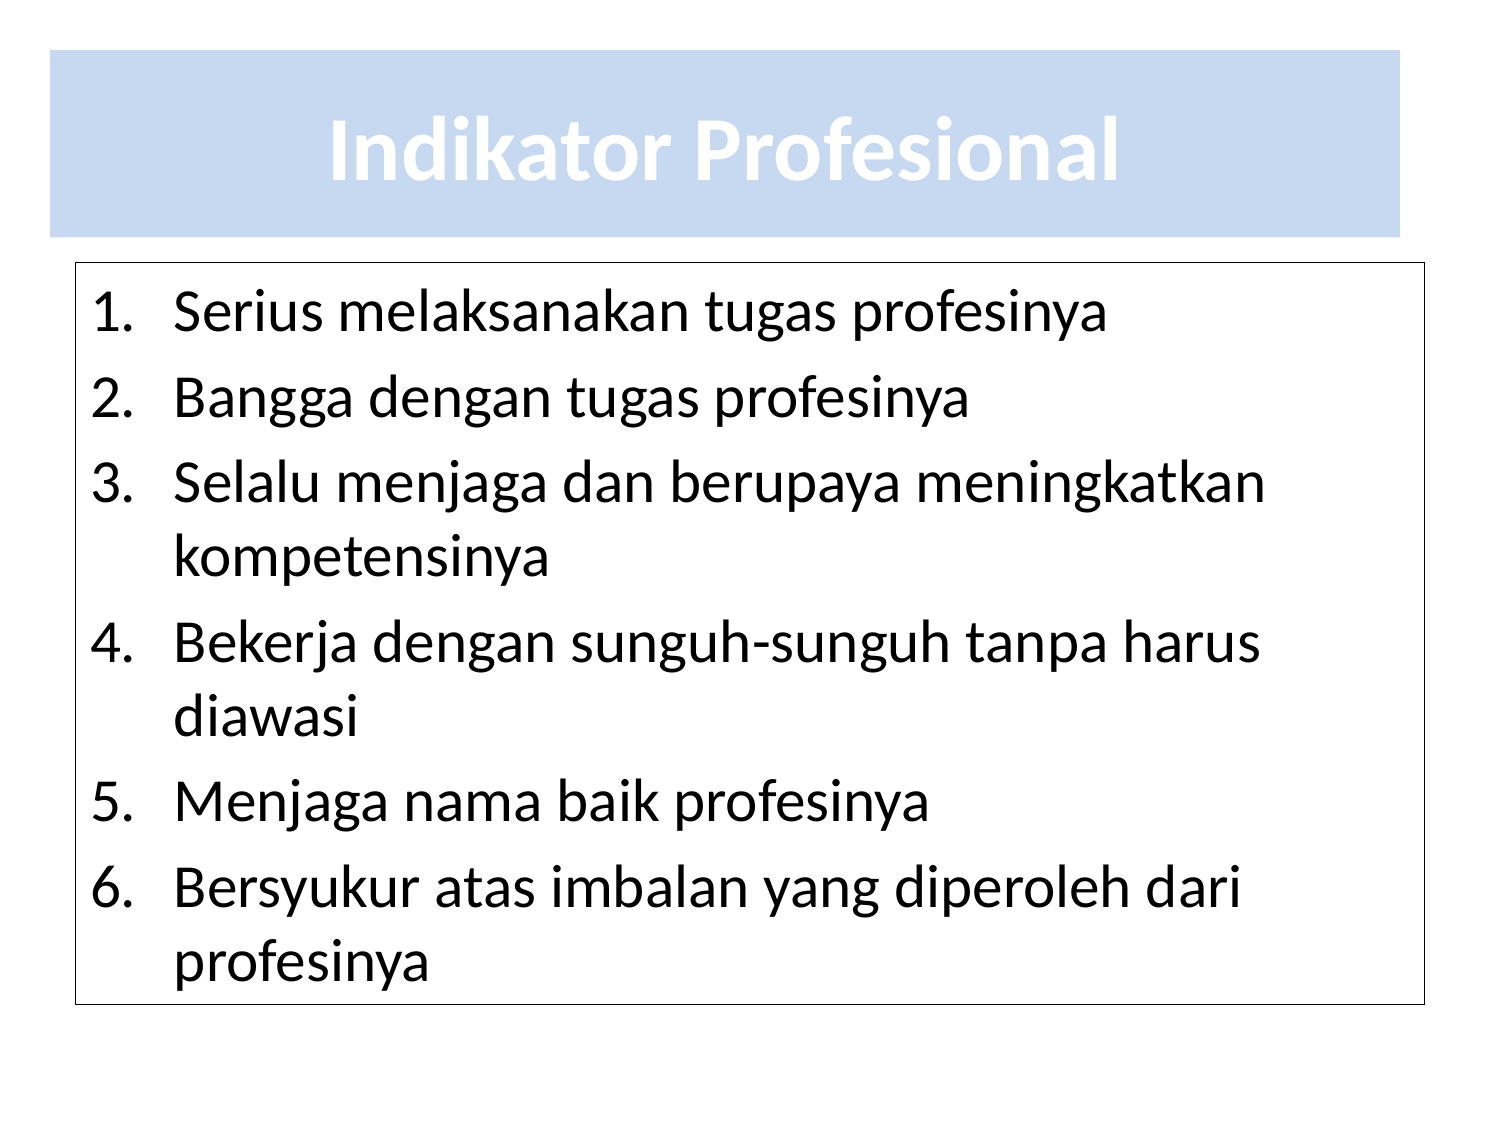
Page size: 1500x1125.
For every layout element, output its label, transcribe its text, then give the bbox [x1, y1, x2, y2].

list Serius melaksanakan tugas profesinya Bangga dengan tugas profesinya Selalu menjaga dan berupaya meningkatkan kompetensinya Bekerja dengan sunguh-sunguh tanpa harus diawasi Menjaga nama baik profesinya Bersyukur atas imbalan yang diperoleh dari profesinya [75, 262, 1425, 1005]
title Indikator Profesional [50, 50, 1400, 238]
